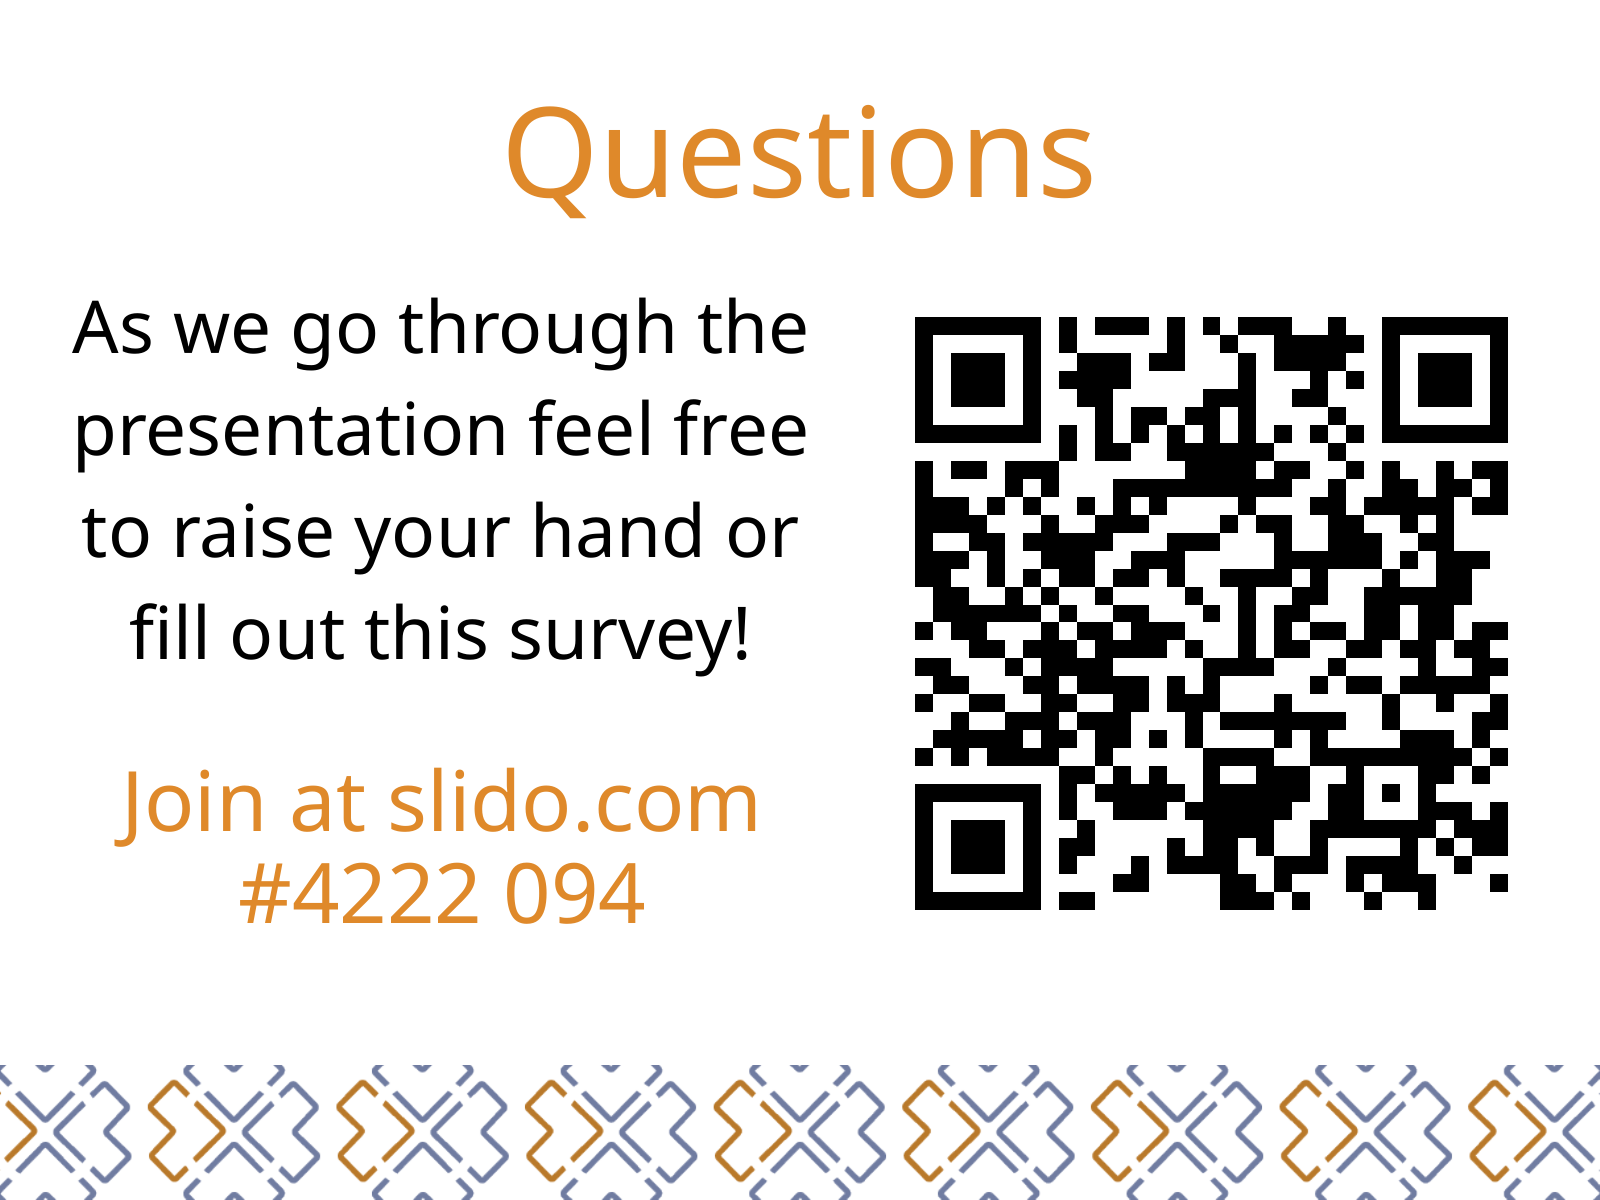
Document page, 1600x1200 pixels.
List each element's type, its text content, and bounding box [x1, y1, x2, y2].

text_box Questions [79, 47, 1521, 223]
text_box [880, 282, 1545, 947]
text_box [0, 1065, 1600, 1200]
text_box Join at slido.com #4222 094 [84, 756, 800, 940]
text_box As we go through the presentation feel free to raise your hand or fill out this survey! [36, 265, 846, 675]
